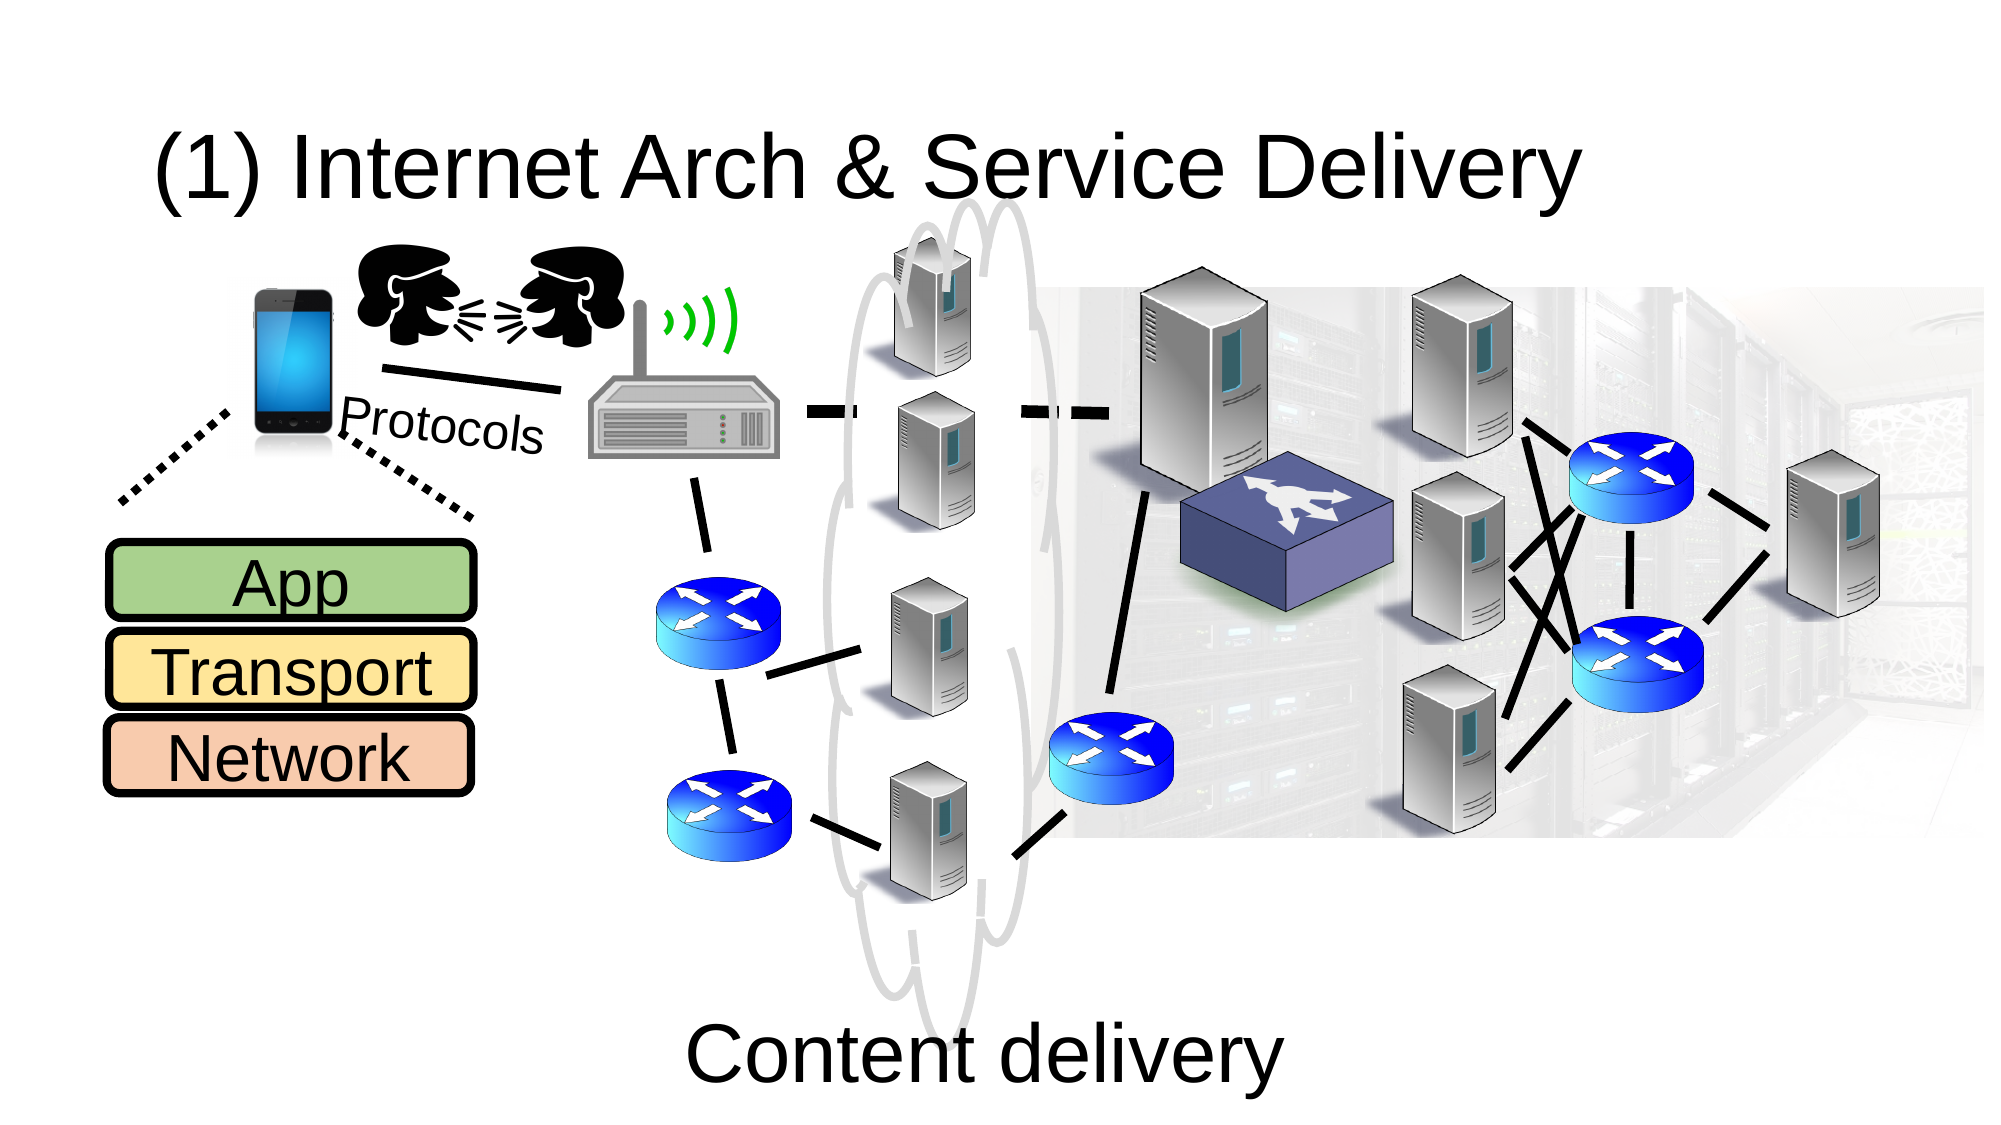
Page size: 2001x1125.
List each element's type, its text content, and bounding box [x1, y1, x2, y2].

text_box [1109, 491, 1146, 694]
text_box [1511, 577, 1568, 652]
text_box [1013, 811, 1065, 858]
picture [859, 761, 966, 904]
text_box [826, 201, 1033, 991]
text_box Content delivery [669, 991, 1417, 1107]
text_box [766, 648, 861, 676]
picture [656, 577, 781, 670]
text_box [811, 817, 881, 848]
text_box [120, 411, 228, 504]
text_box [1523, 420, 1570, 454]
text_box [339, 432, 477, 522]
picture [860, 577, 968, 720]
text_box Protocols [358, 375, 644, 485]
picture [227, 241, 486, 459]
text_box Transport [108, 629, 475, 708]
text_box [1525, 436, 1578, 645]
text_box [1705, 552, 1767, 623]
picture [494, 243, 780, 459]
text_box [693, 477, 708, 553]
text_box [1504, 514, 1583, 719]
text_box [1511, 507, 1525, 514]
picture [667, 769, 792, 862]
picture [1031, 266, 1984, 838]
picture [863, 237, 971, 380]
picture [867, 391, 975, 533]
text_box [1709, 491, 1769, 529]
text_box Network [105, 716, 473, 795]
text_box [1507, 700, 1570, 771]
title (1) Internet Arch & Service Delivery [137, 59, 1863, 278]
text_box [382, 367, 561, 391]
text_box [719, 679, 733, 754]
text_box App [108, 540, 475, 620]
